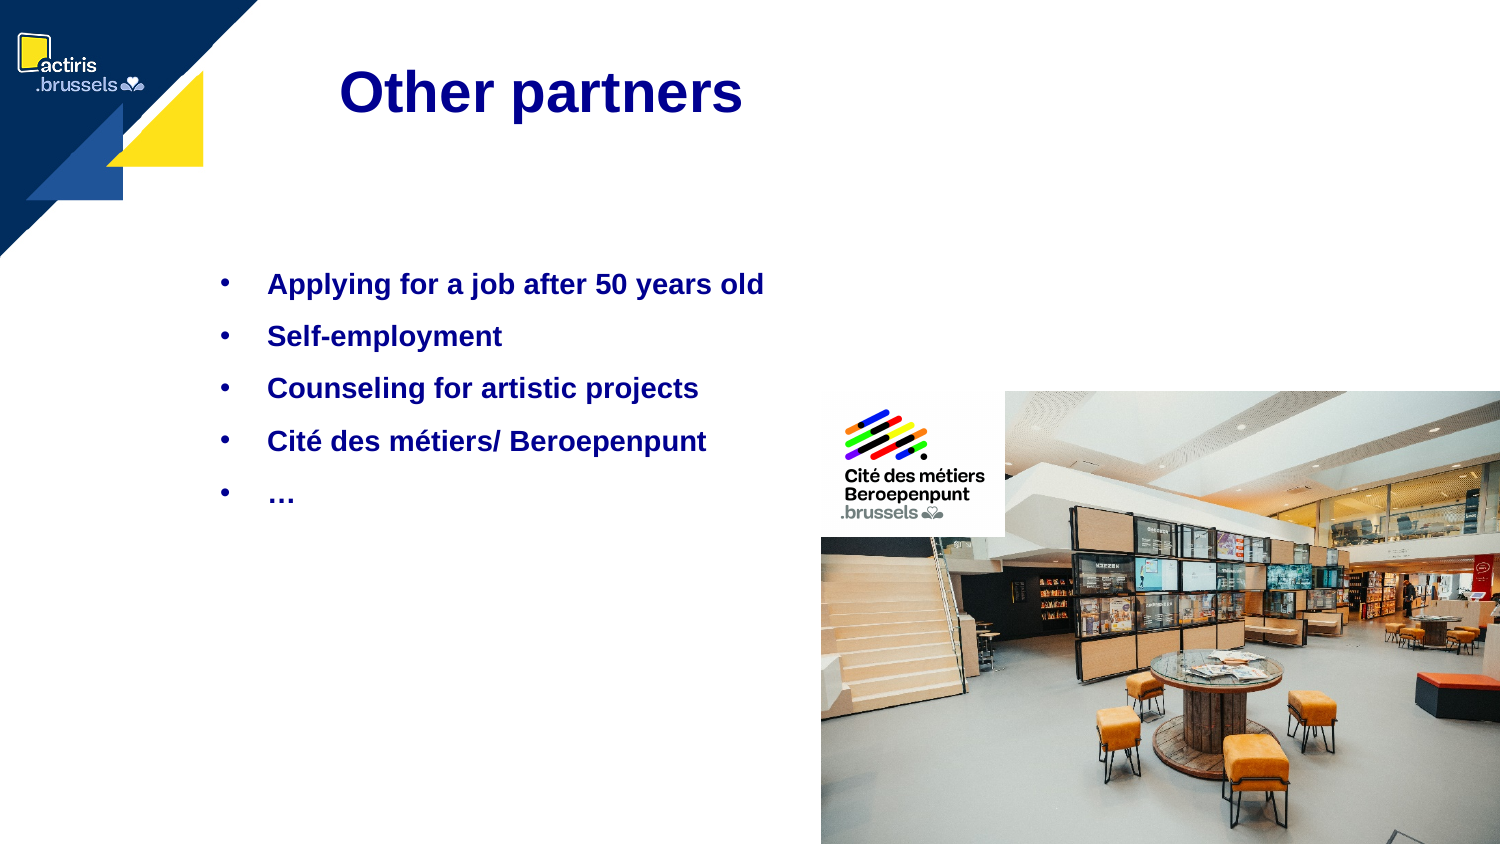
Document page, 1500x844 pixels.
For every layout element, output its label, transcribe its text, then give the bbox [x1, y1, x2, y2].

text_box Applying for a job after 50 years old Self-employment Counseling for artistic projects Cité des métiers/ Beroepenpunt … [205, 240, 1328, 517]
text_box Other partners [324, 47, 1328, 132]
picture [0, 0, 1500, 844]
